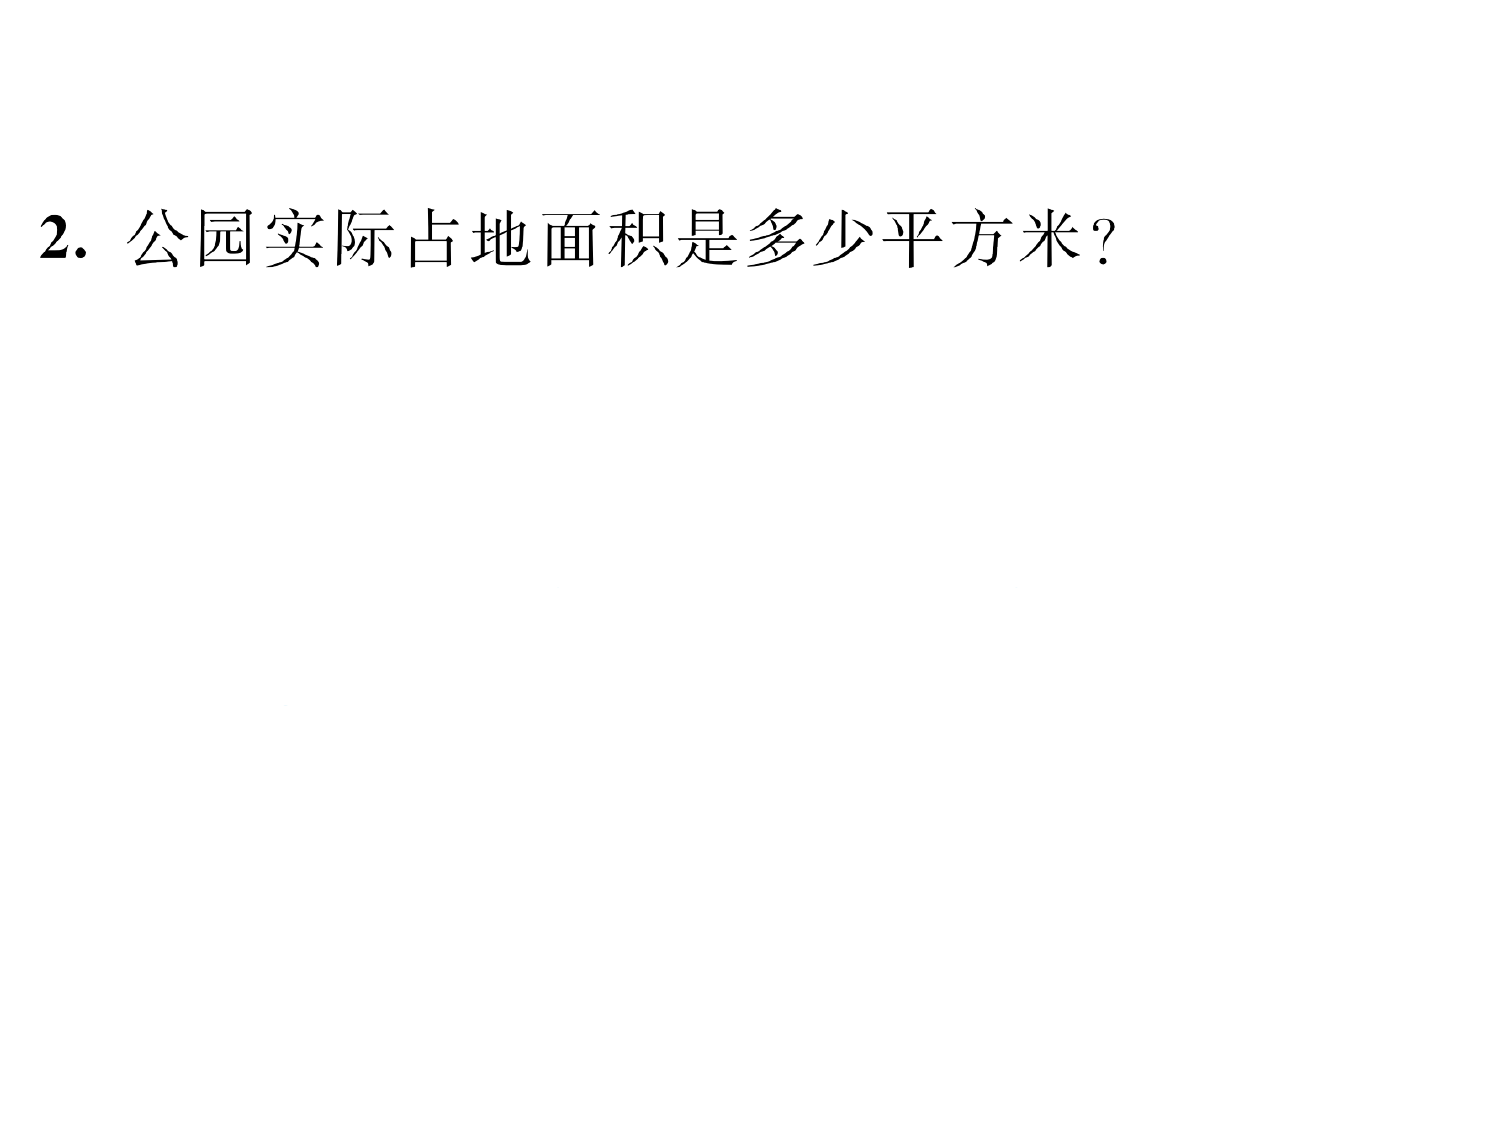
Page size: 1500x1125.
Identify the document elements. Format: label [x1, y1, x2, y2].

picture [35, 177, 1453, 716]
